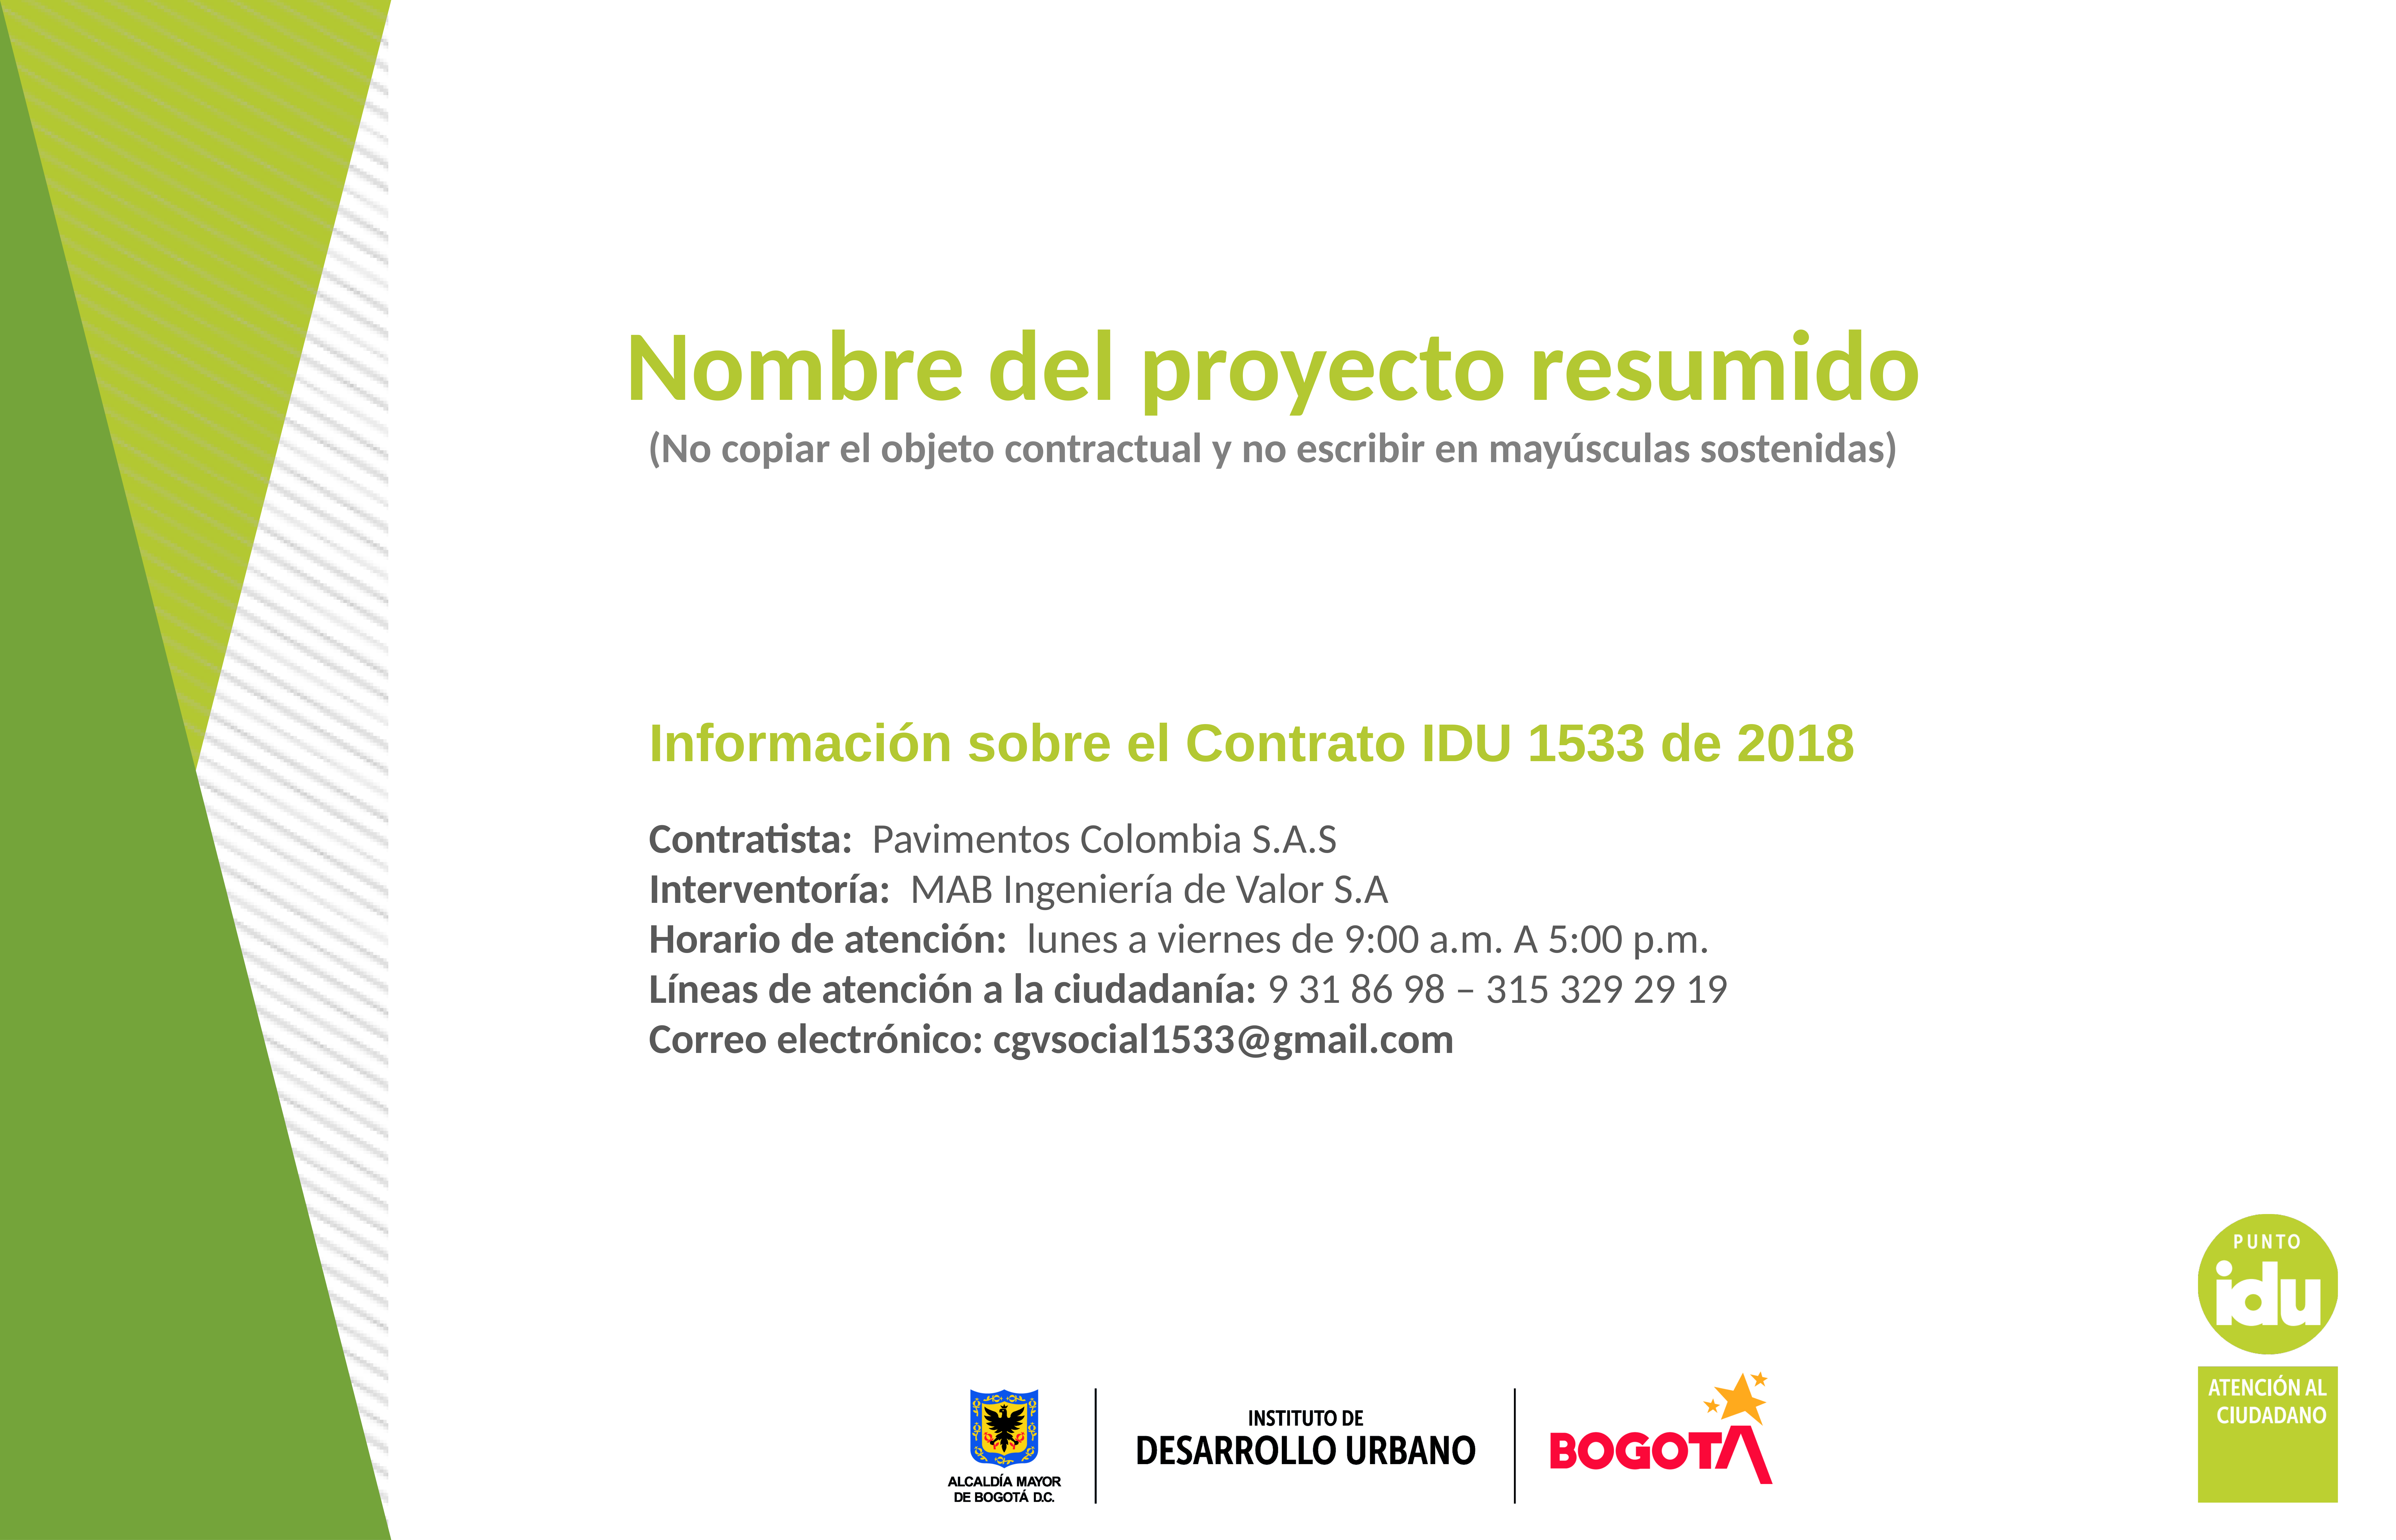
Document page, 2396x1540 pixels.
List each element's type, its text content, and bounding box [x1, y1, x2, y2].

text_box Información sobre el Contrato IDU 1533 de 2018 [644, 706, 2031, 774]
text_box Contratista: Pavimentos Colombia S.A.S Interventoría: MAB Ingeniería de Valor S.A Horario de atención: lunes a viernes de 9:00 a.m. A 5:00 p.m. Líneas de atención a la ciudadanía: 9 31 86 98 – 315 329 29 19 Correo electrónico: cgvsocial1533@gmail.com [644, 809, 2171, 1064]
text_box Nombre del proyecto resumido (No copiar el objeto contractual y no escribir en mayúsculas sostenidas) [616, 298, 1931, 473]
picture [925, 1364, 1796, 1539]
